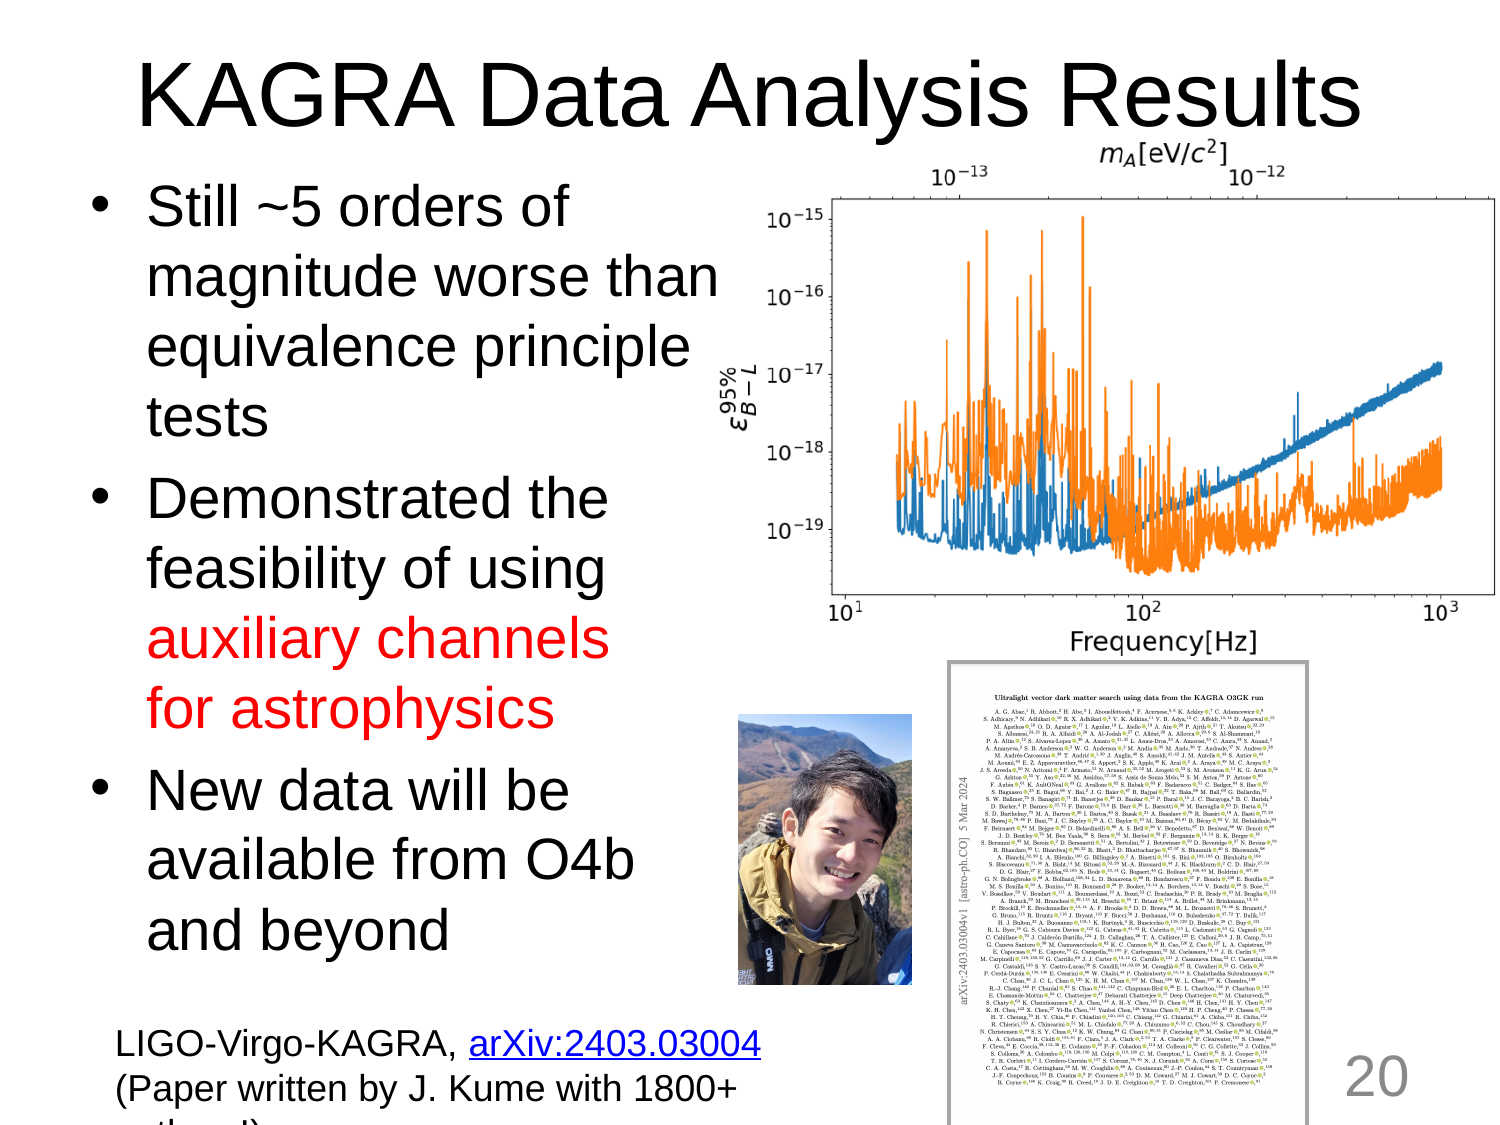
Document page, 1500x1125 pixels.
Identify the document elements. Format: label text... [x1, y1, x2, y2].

title KAGRA Data Analysis Results [0, 0, 1500, 184]
list Still ~5 orders of magnitude worse than equivalence principle tests Demonstrated the feasibility of using auxiliary channels for astrophysics New data will be available from O4b and beyond [75, 160, 709, 315]
picture [950, 664, 1306, 1125]
slide_number 20 [1310, 1042, 1425, 1103]
picture [714, 136, 1500, 659]
picture [737, 714, 912, 985]
text_box LIGO-Virgo-KAGRA, arXiv:2403.03004 (Paper written by J. Kume with 1800+ authors!) [100, 1011, 928, 1125]
